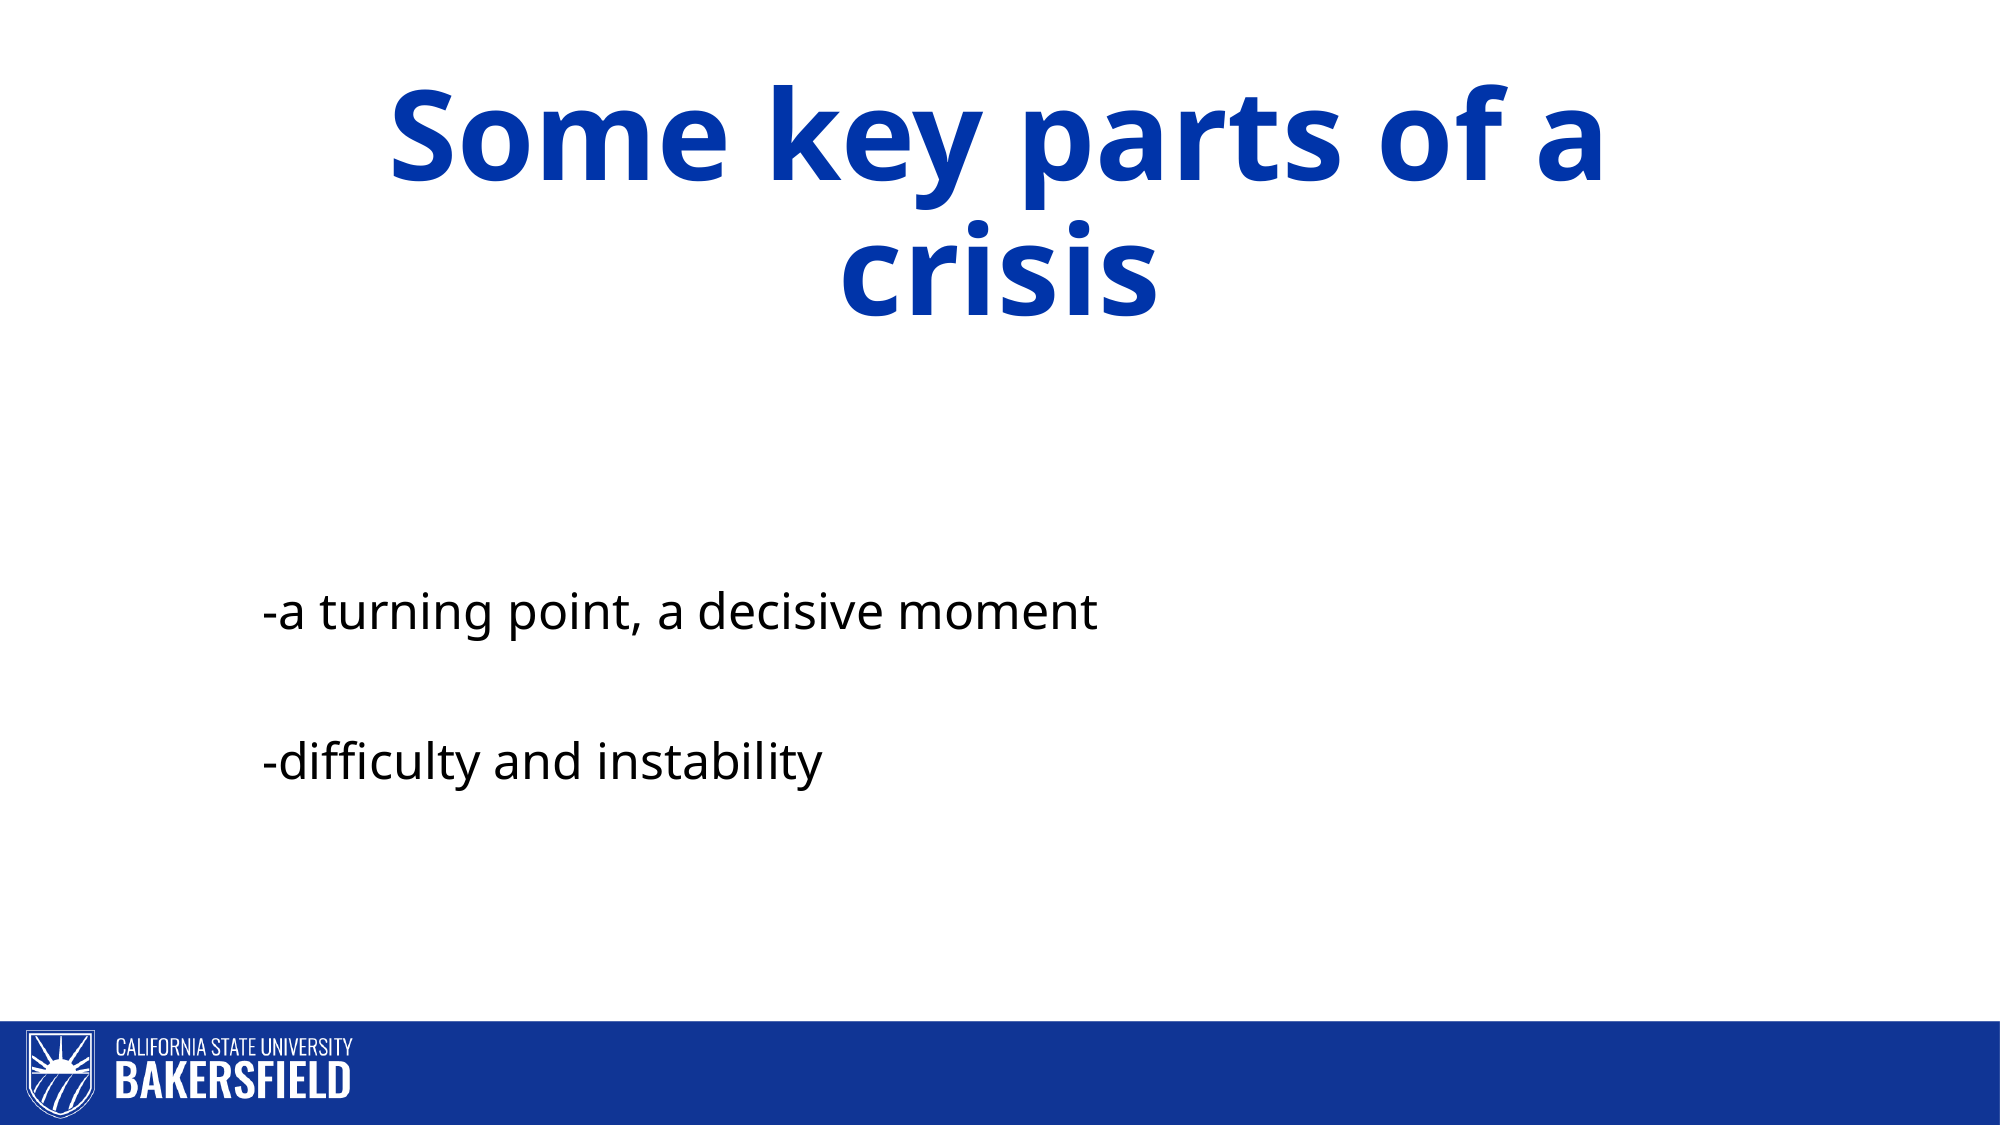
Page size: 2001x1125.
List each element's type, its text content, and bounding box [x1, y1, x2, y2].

title Some key parts of a crisis [249, 151, 1750, 351]
subtitle -a turning point, a decisive moment -difficulty and instability [247, 578, 1748, 851]
picture [0, 0, 2001, 1125]
